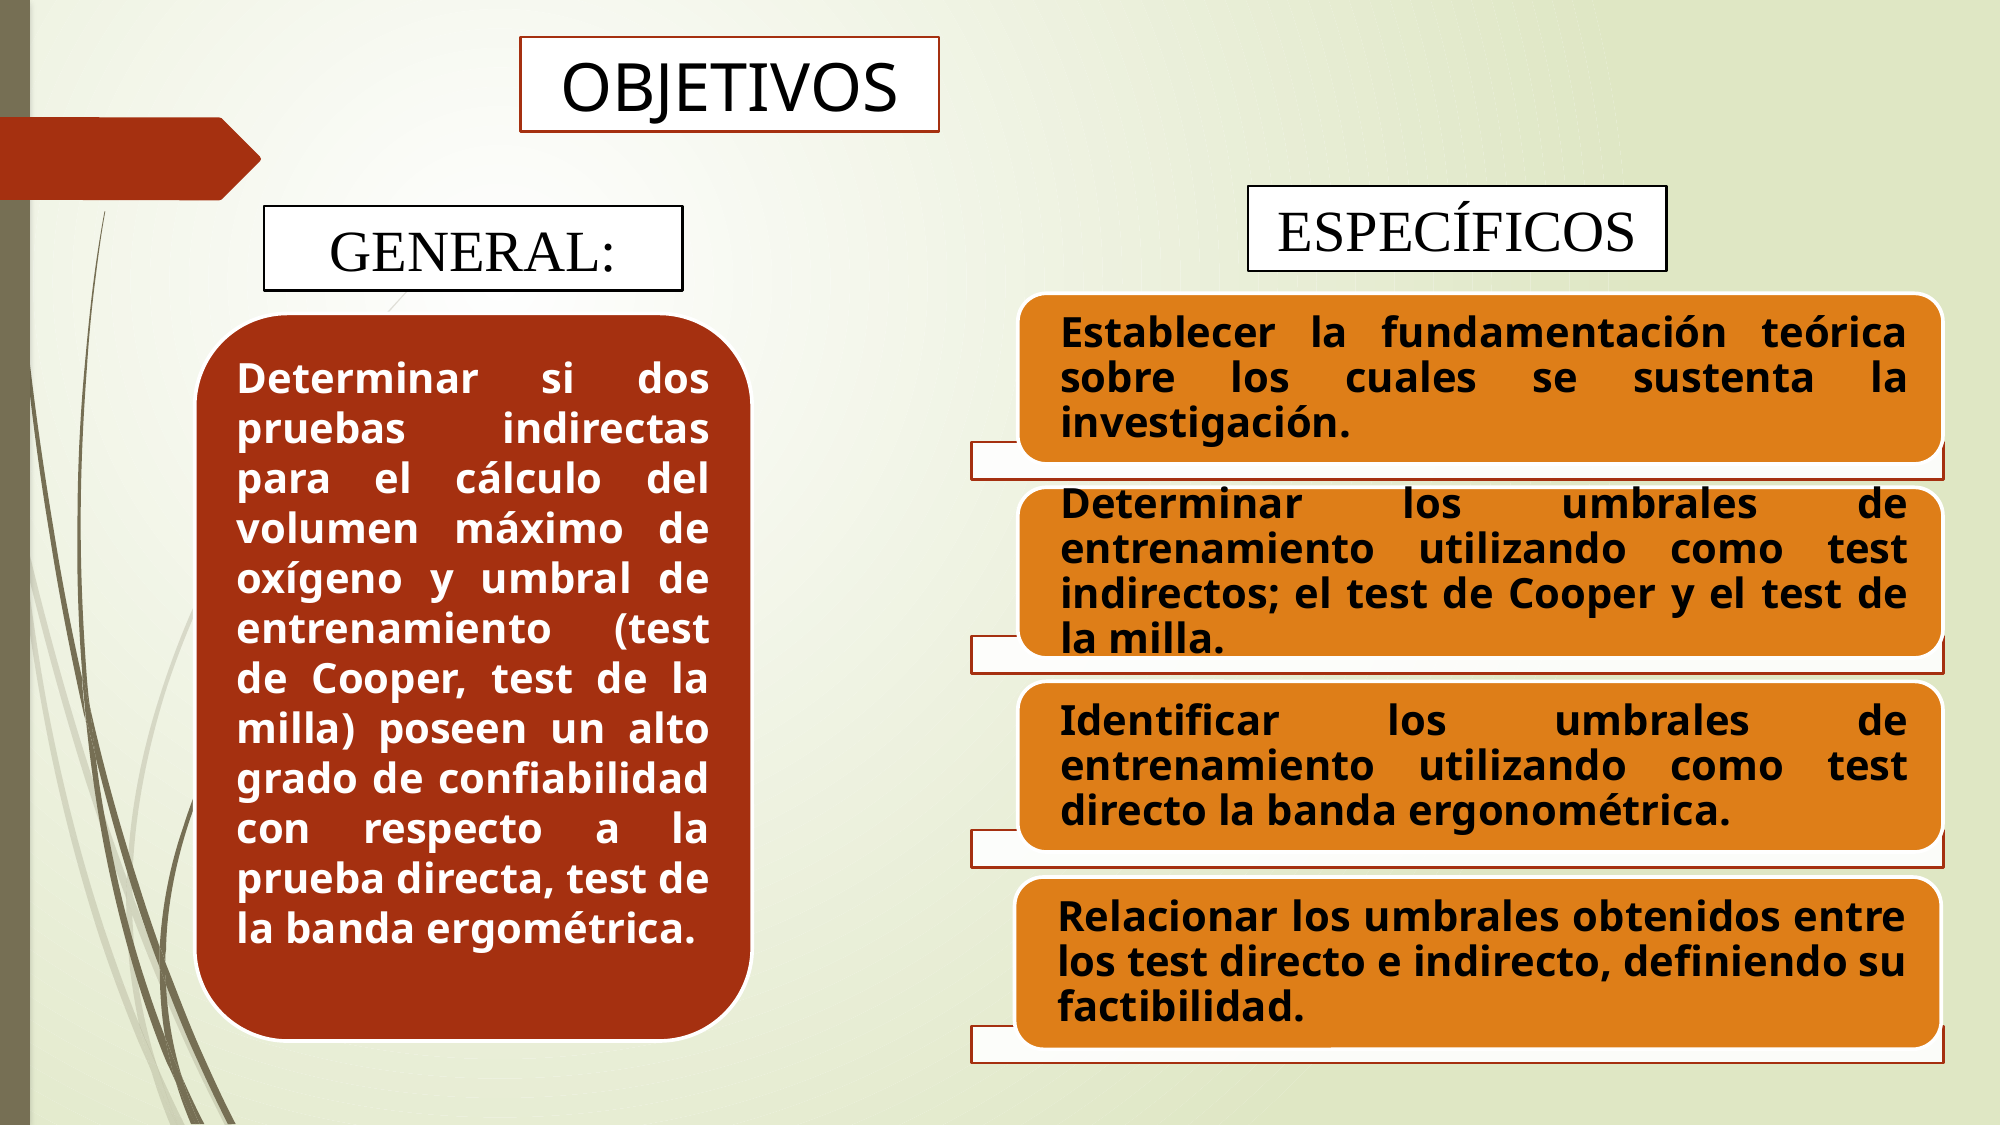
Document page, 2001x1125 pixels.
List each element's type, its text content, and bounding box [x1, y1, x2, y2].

text_box Determinar si dos pruebas indirectas para el cálculo del volumen máximo de oxígeno y umbral de entrenamiento (test de Cooper, test de la milla) poseen un alto grado de confiabilidad con respecto a la prueba directa, test de la banda ergométrica. [192, 311, 755, 1043]
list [971, 291, 1944, 1065]
text_box GENERAL: [263, 205, 684, 292]
text_box OBJETIVOS [519, 36, 940, 133]
text_box ESPECÍFICOS [1247, 185, 1668, 272]
